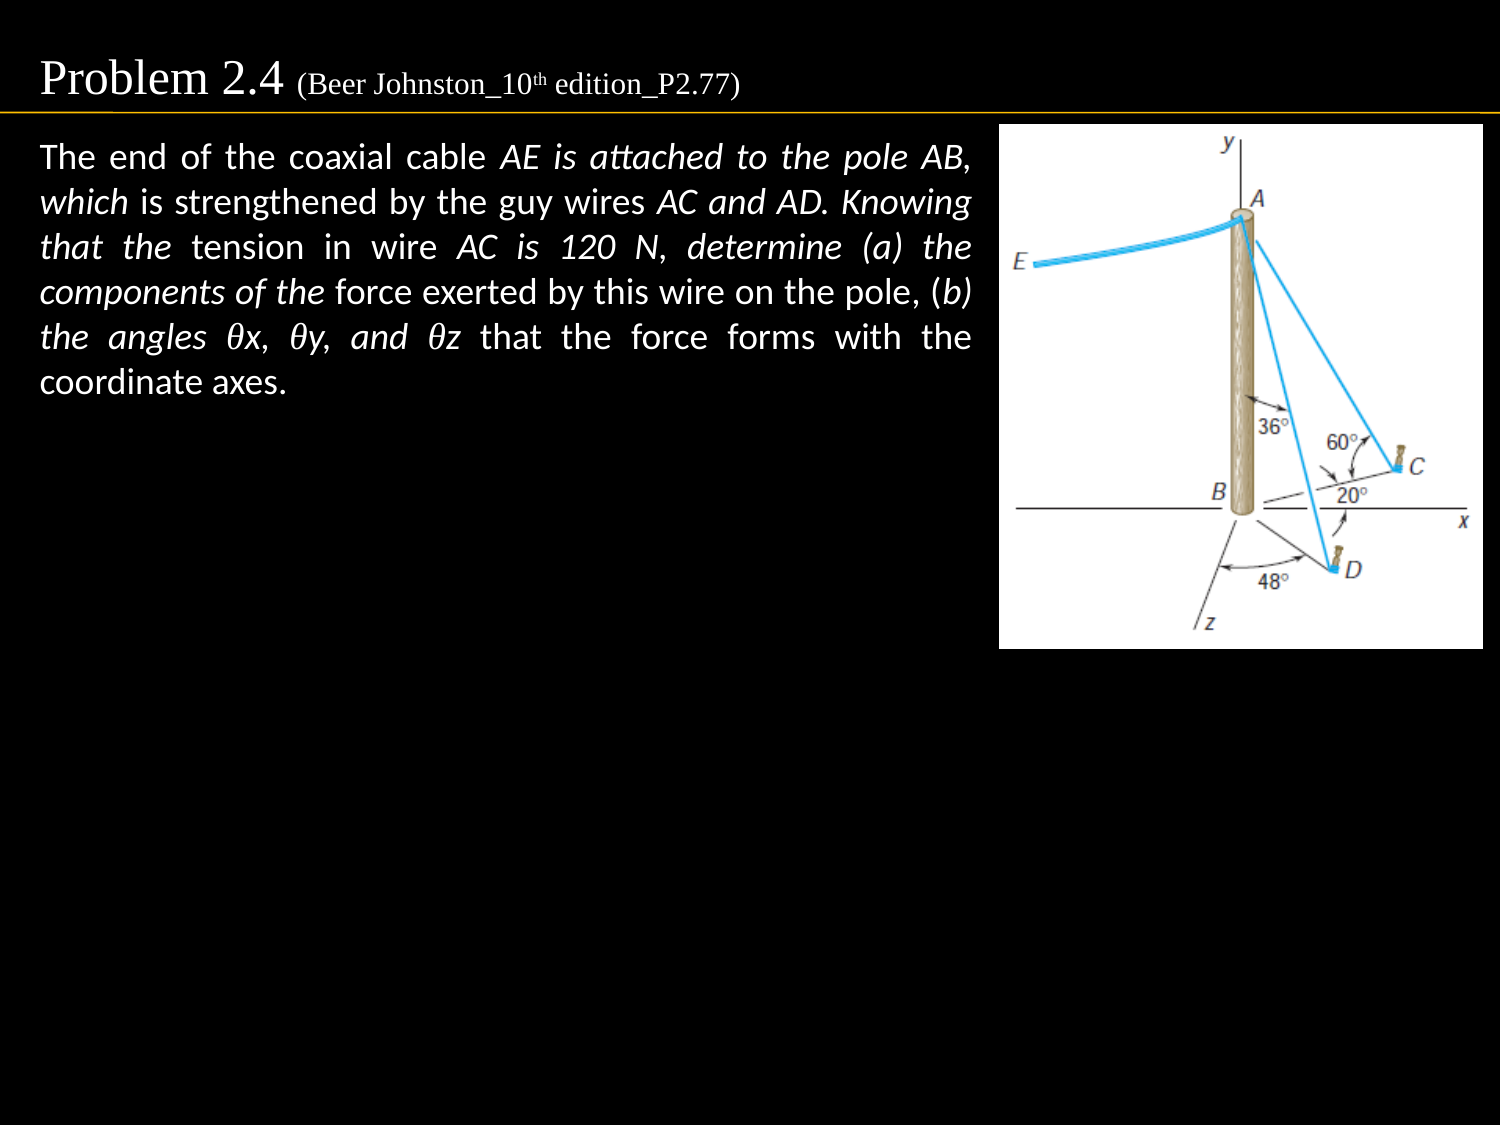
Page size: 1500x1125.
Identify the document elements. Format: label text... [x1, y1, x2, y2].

text_box The end of the coaxial cable AE is attached to the pole AB, which is strengthened by the guy wires AC and AD. Knowing that the tension in wire AC is 120 N, determine (a) the components of the force exerted by this wire on the pole, (b) the angles θx, θy, and θz that the force forms with the coordinate axes. [24, 124, 988, 410]
text_box Problem 2.4 (Beer Johnston_10th edition_P2.77) [24, 37, 788, 110]
picture [999, 124, 1483, 649]
